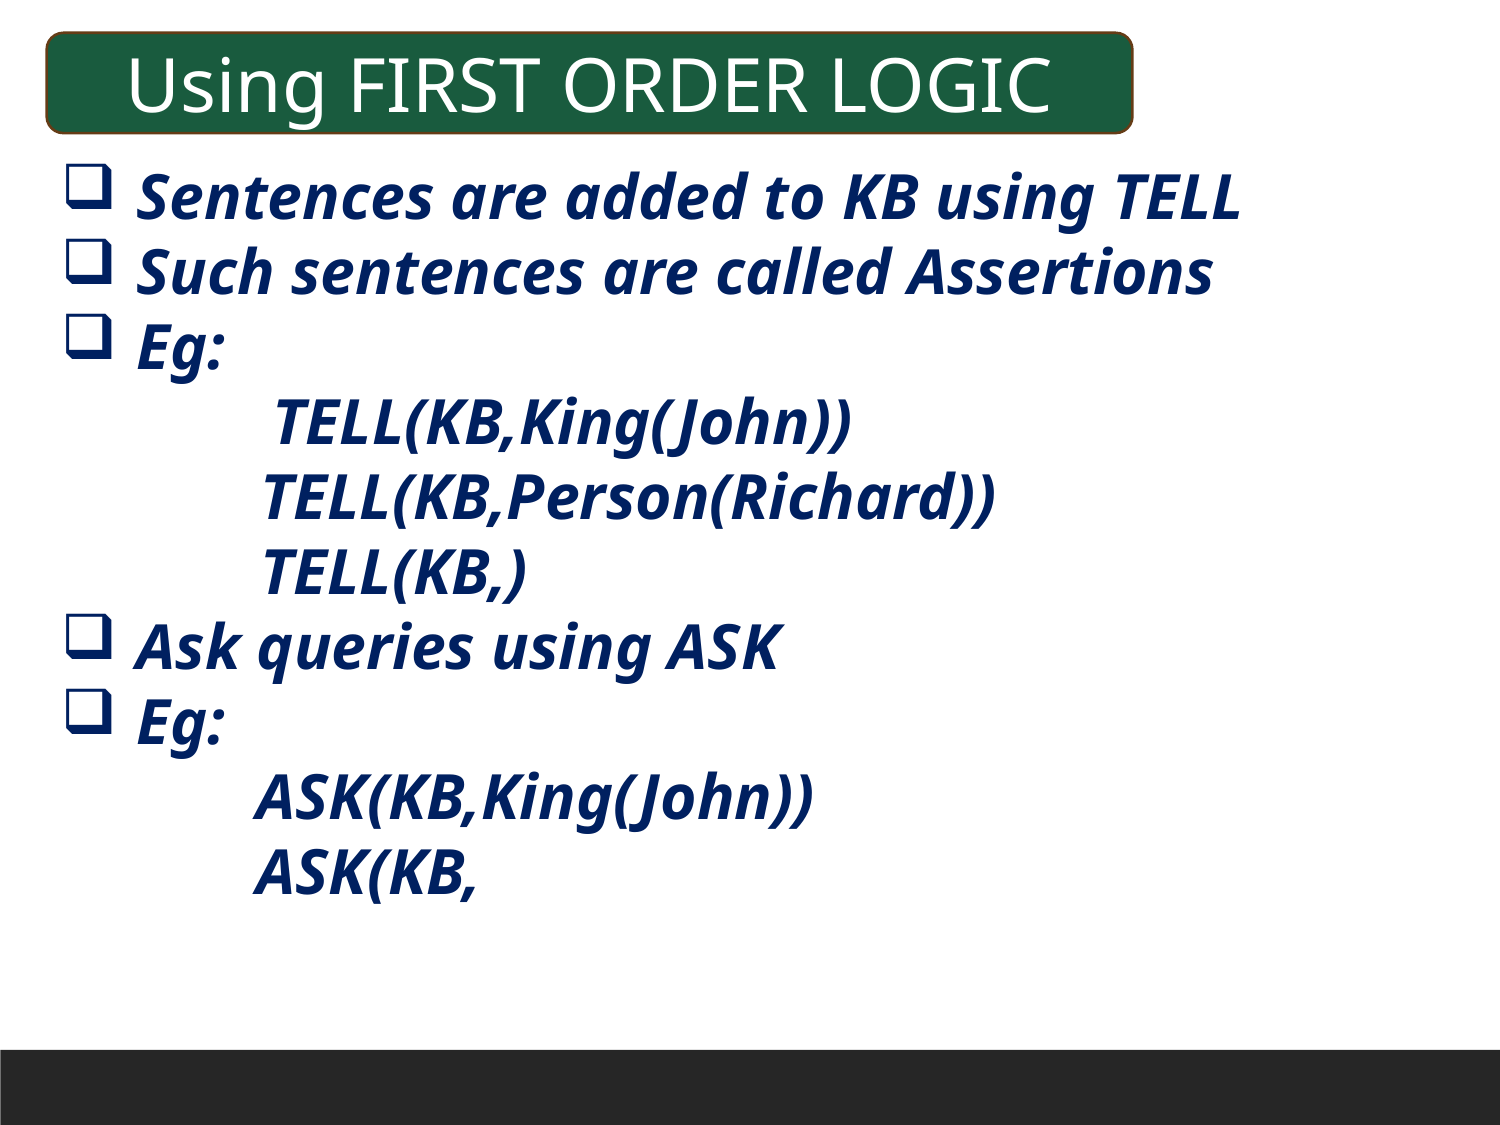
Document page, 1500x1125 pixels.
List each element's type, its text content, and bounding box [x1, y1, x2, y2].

text_box Using FIRST ORDER LOGIC [45, 31, 1134, 135]
